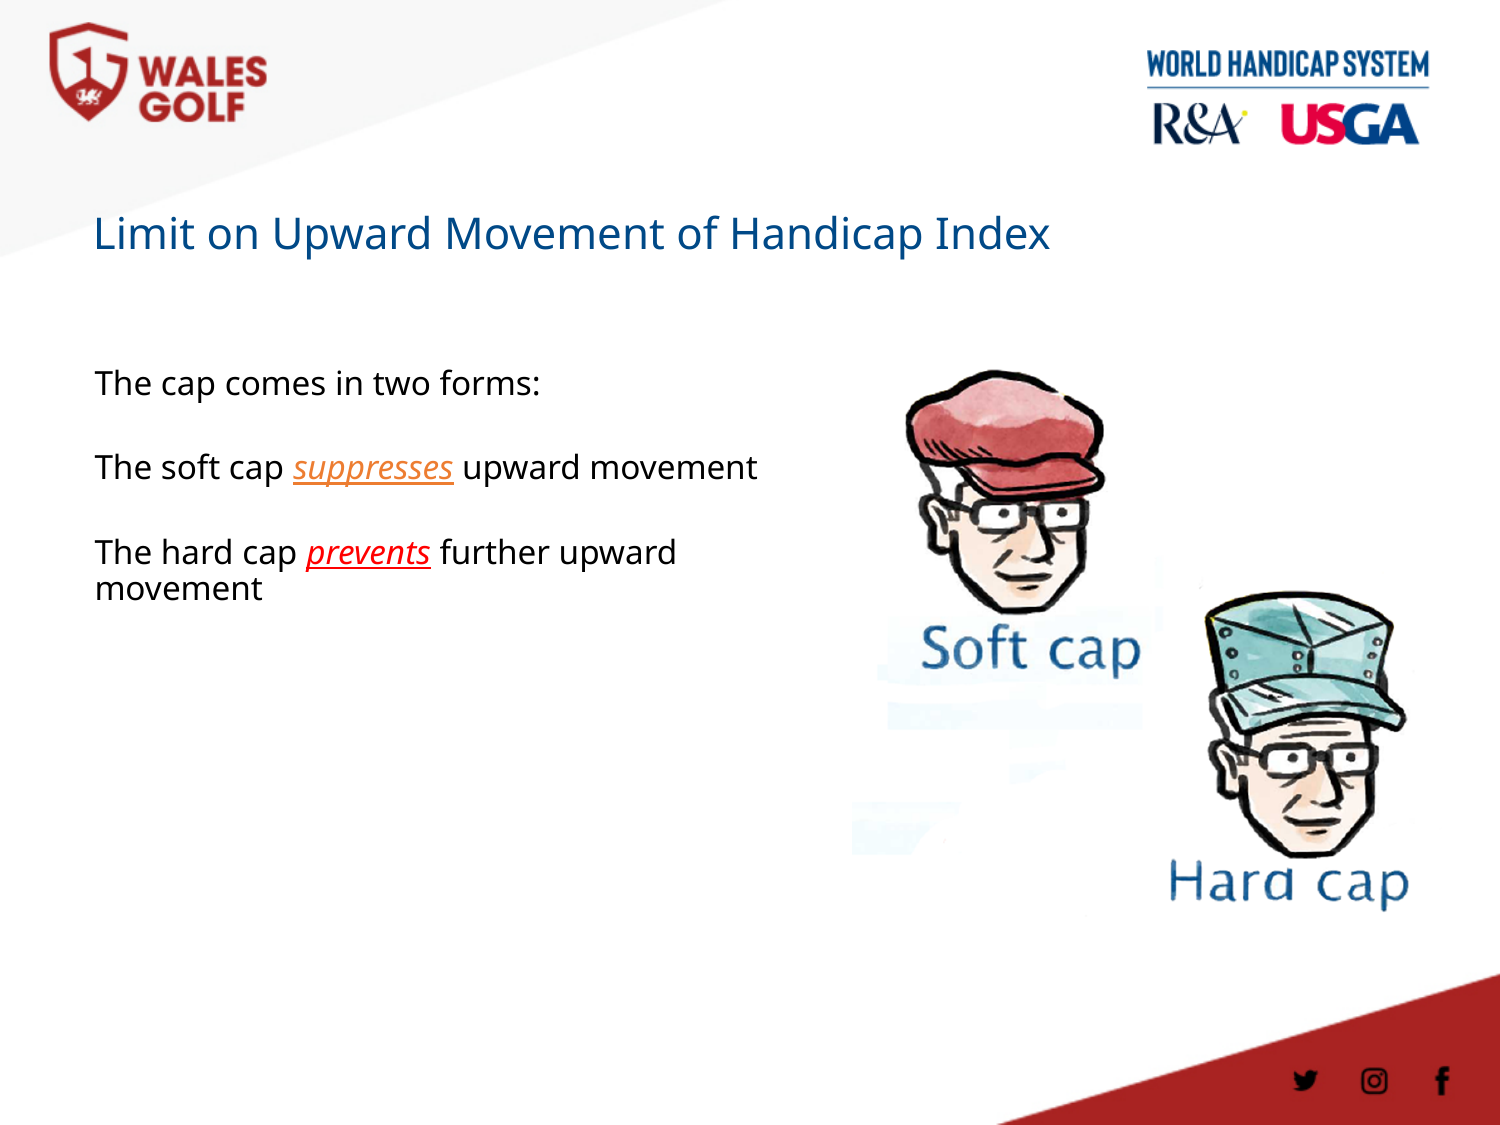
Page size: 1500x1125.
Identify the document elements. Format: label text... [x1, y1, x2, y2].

list The cap comes in two forms: The soft cap suppresses upward movement The hard cap prevents further upward movement [79, 359, 825, 1080]
title Limit on Upward Movement of Handicap Index [0, 160, 1500, 311]
picture [0, 0, 1500, 160]
picture [0, 311, 1500, 1125]
